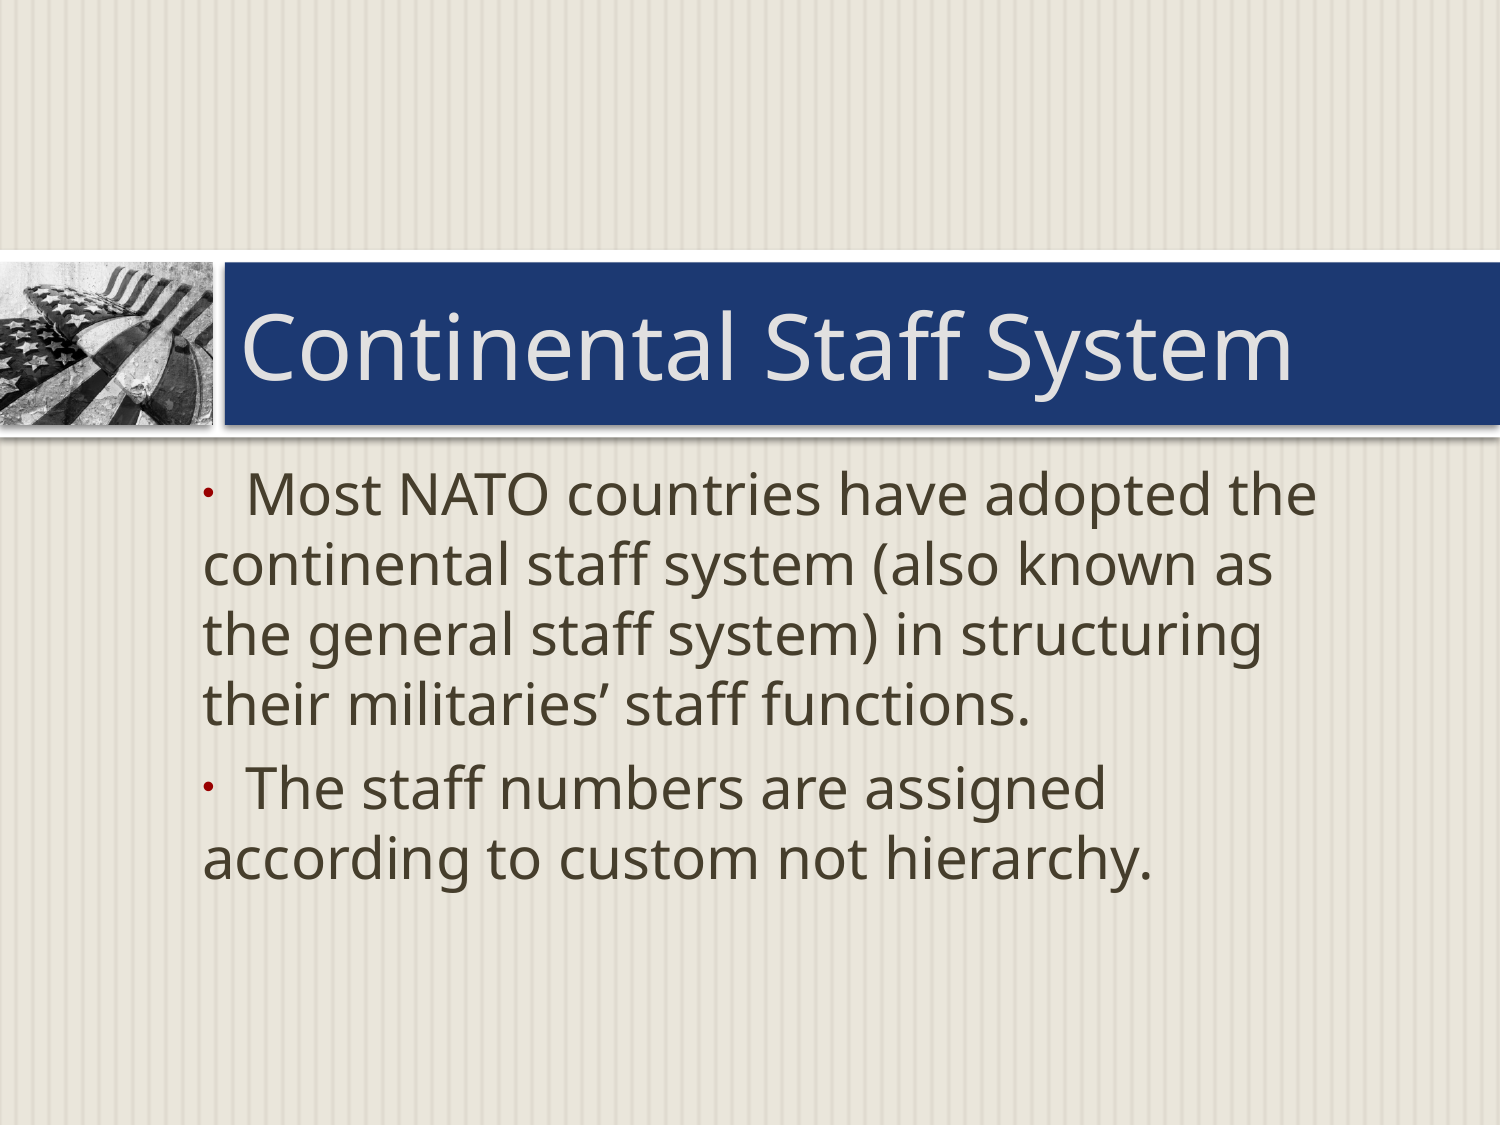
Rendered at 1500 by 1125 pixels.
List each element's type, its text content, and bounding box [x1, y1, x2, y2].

title Continental Staff System [225, 262, 1475, 425]
list Most NATO countries have adopted the continental staff system (also known as the general staff system) in structuring their militaries’ staff functions. The staff numbers are assigned according to custom not hierarchy. [187, 450, 1394, 1088]
picture [0, 262, 213, 426]
